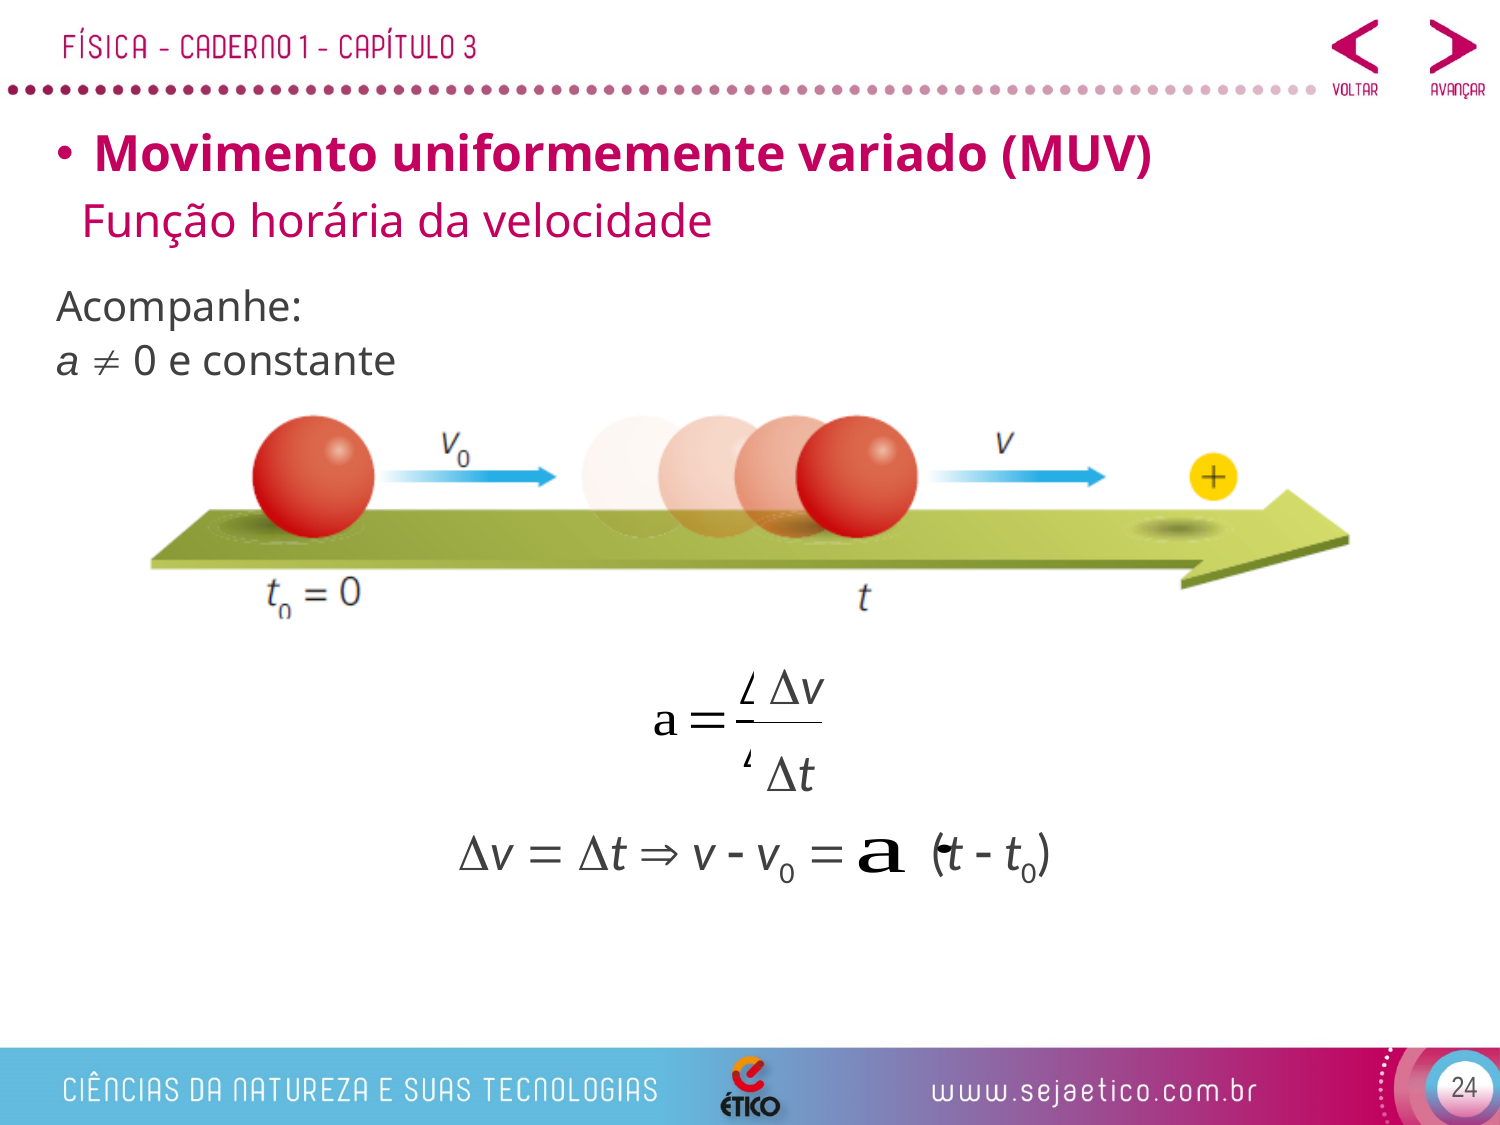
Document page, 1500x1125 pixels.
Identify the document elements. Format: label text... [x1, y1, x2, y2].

picture [0, 0, 1500, 1125]
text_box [397, 644, 1114, 890]
list Movimento uniformemente variado (MUV) [41, 120, 1459, 268]
text_box Acompanhe: a  0 e constante [41, 268, 1459, 392]
list Movimento uniformemente variado (MUV) [41, 392, 1459, 1019]
text_box Função horária da velocidade [66, 184, 729, 254]
